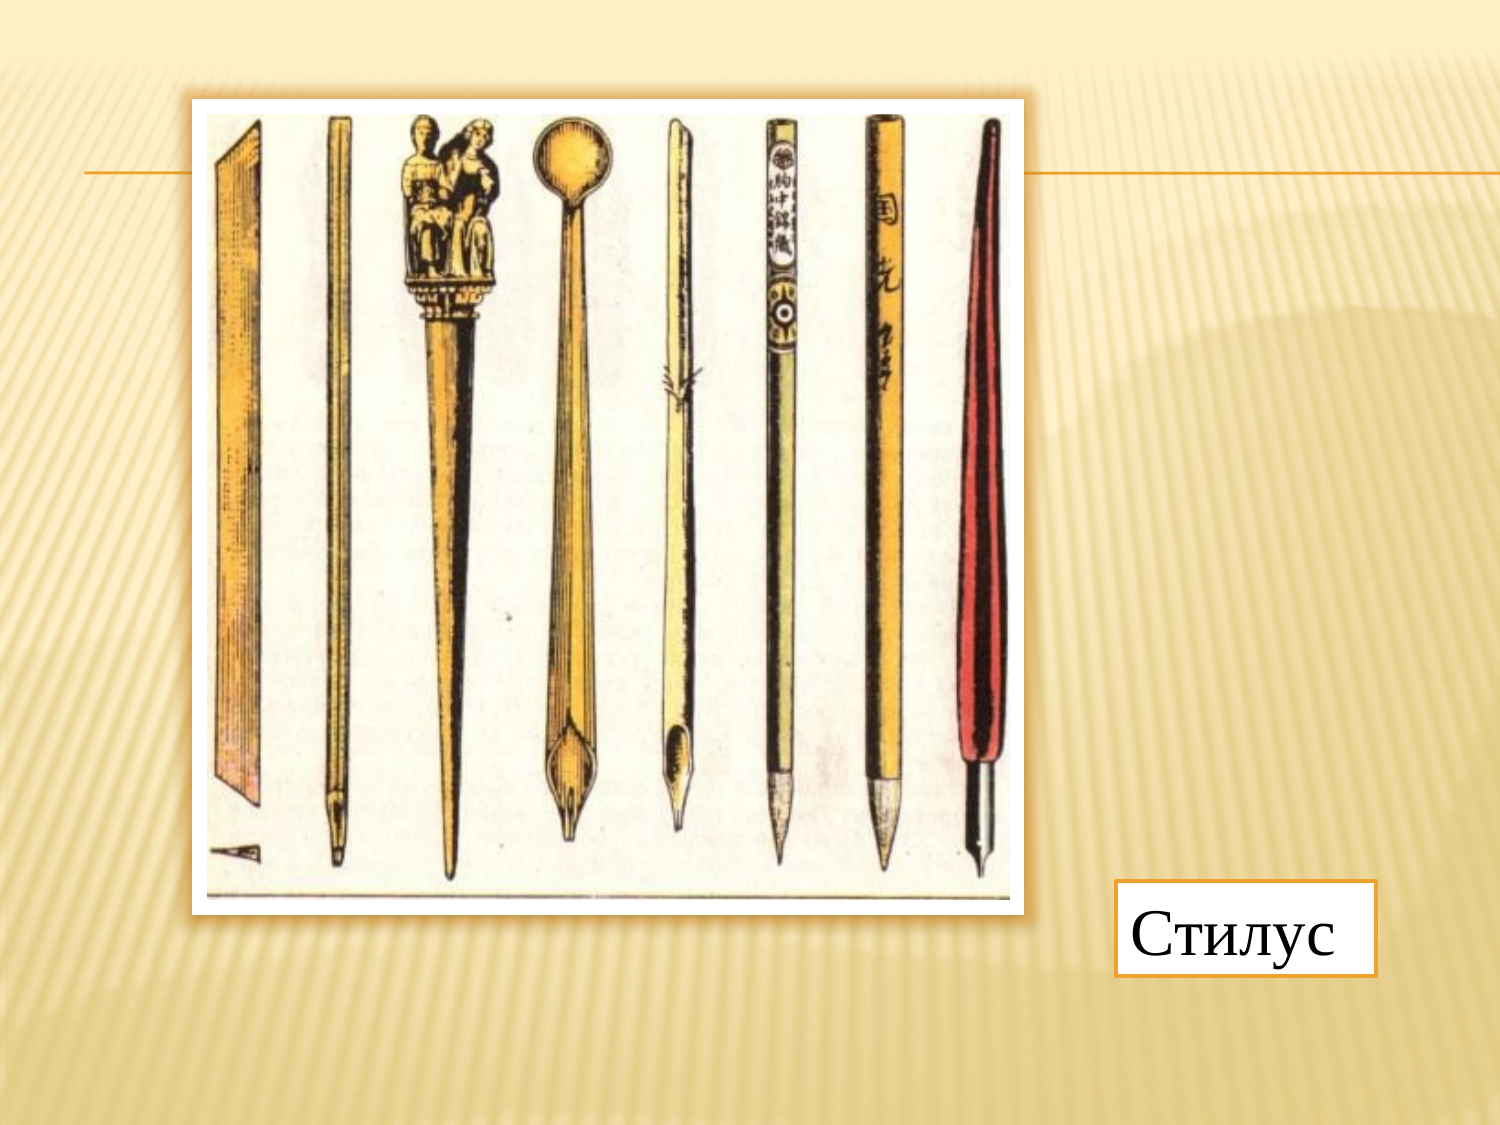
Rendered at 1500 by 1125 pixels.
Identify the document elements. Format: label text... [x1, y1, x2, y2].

text_box Стилус [1114, 879, 1378, 978]
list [206, 113, 1011, 901]
